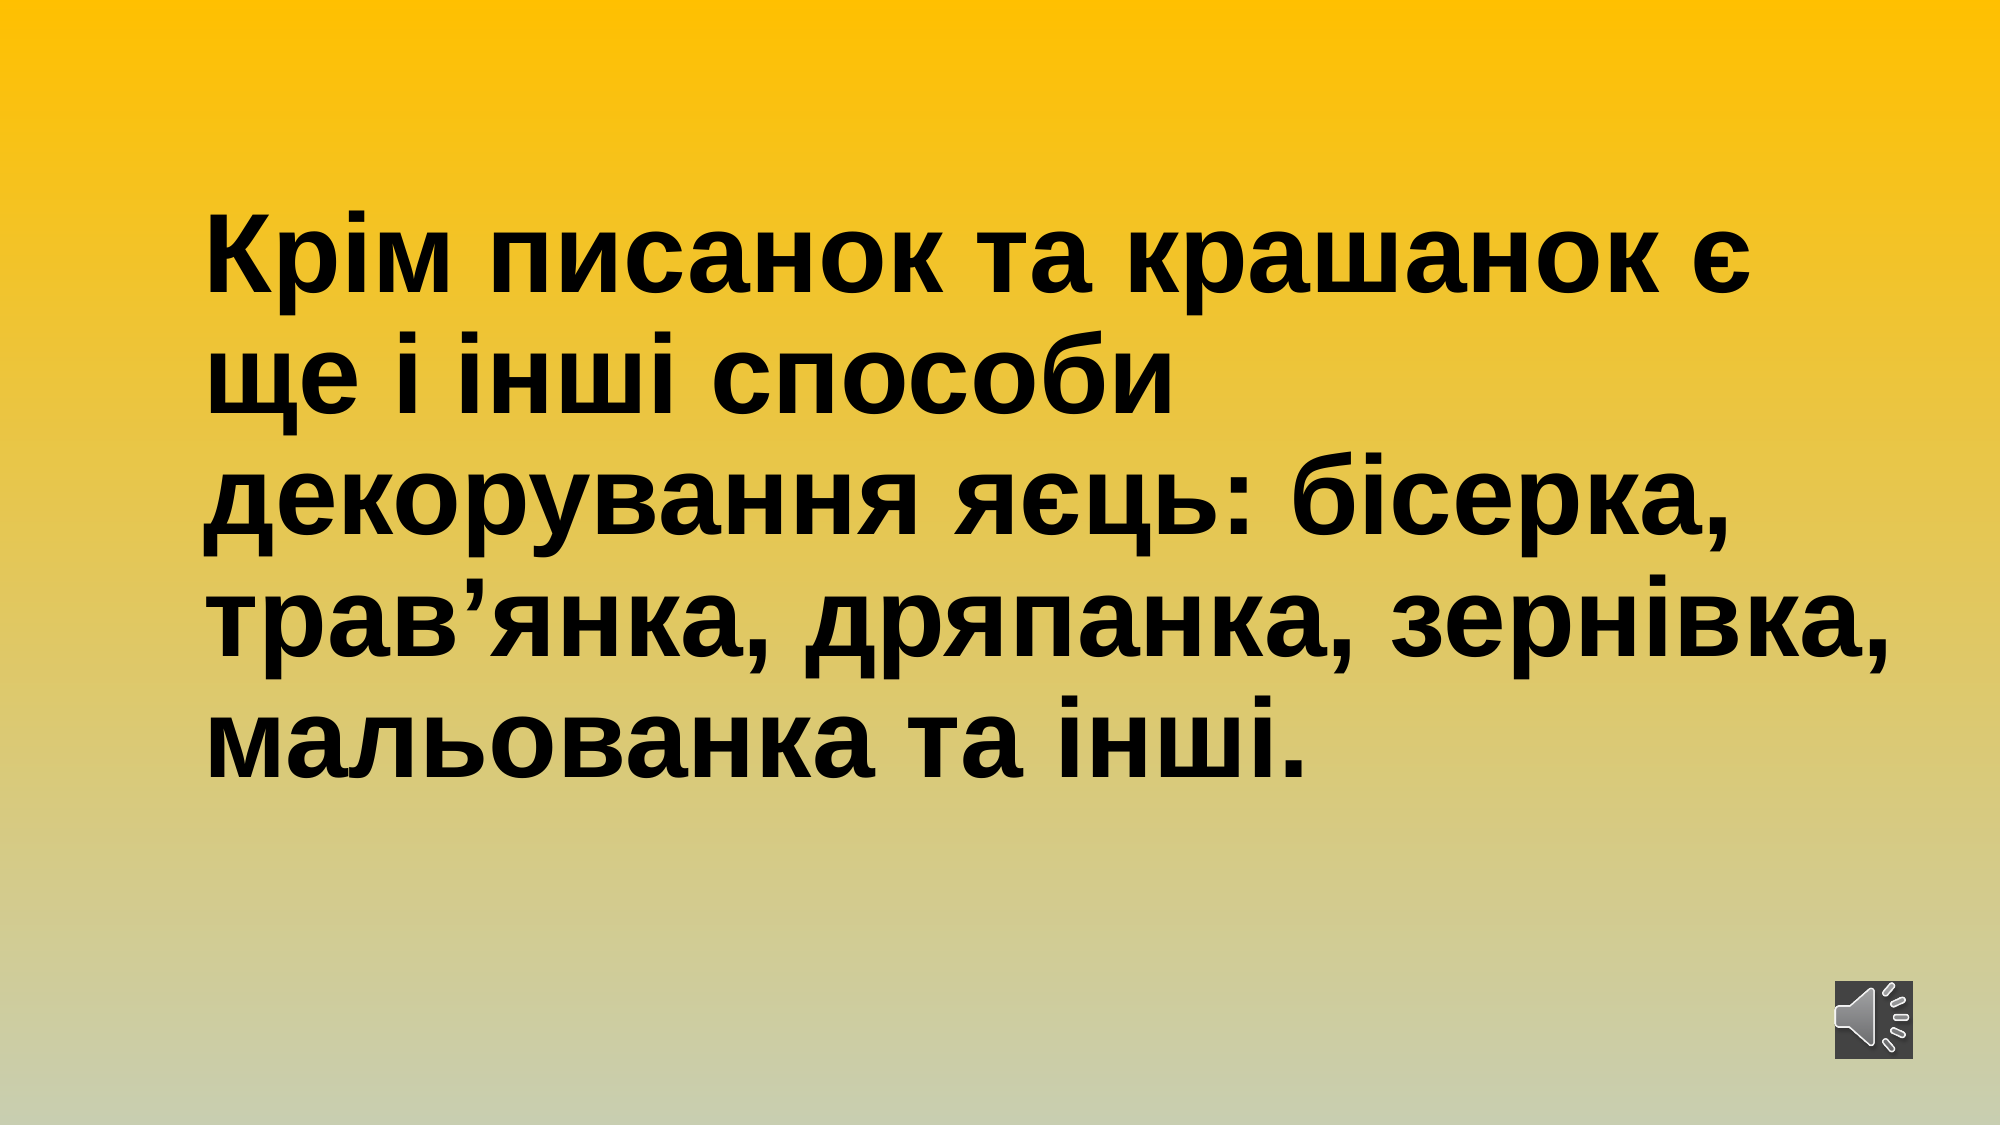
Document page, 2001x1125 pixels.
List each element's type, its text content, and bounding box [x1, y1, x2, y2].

picture [1833, 979, 1914, 1060]
title Крім писанок та крашанок є ще і інші способи декорування яєць: бісерка, трав’янка, дряпанка, зернівка, мальованка та інші. [188, 102, 1914, 896]
